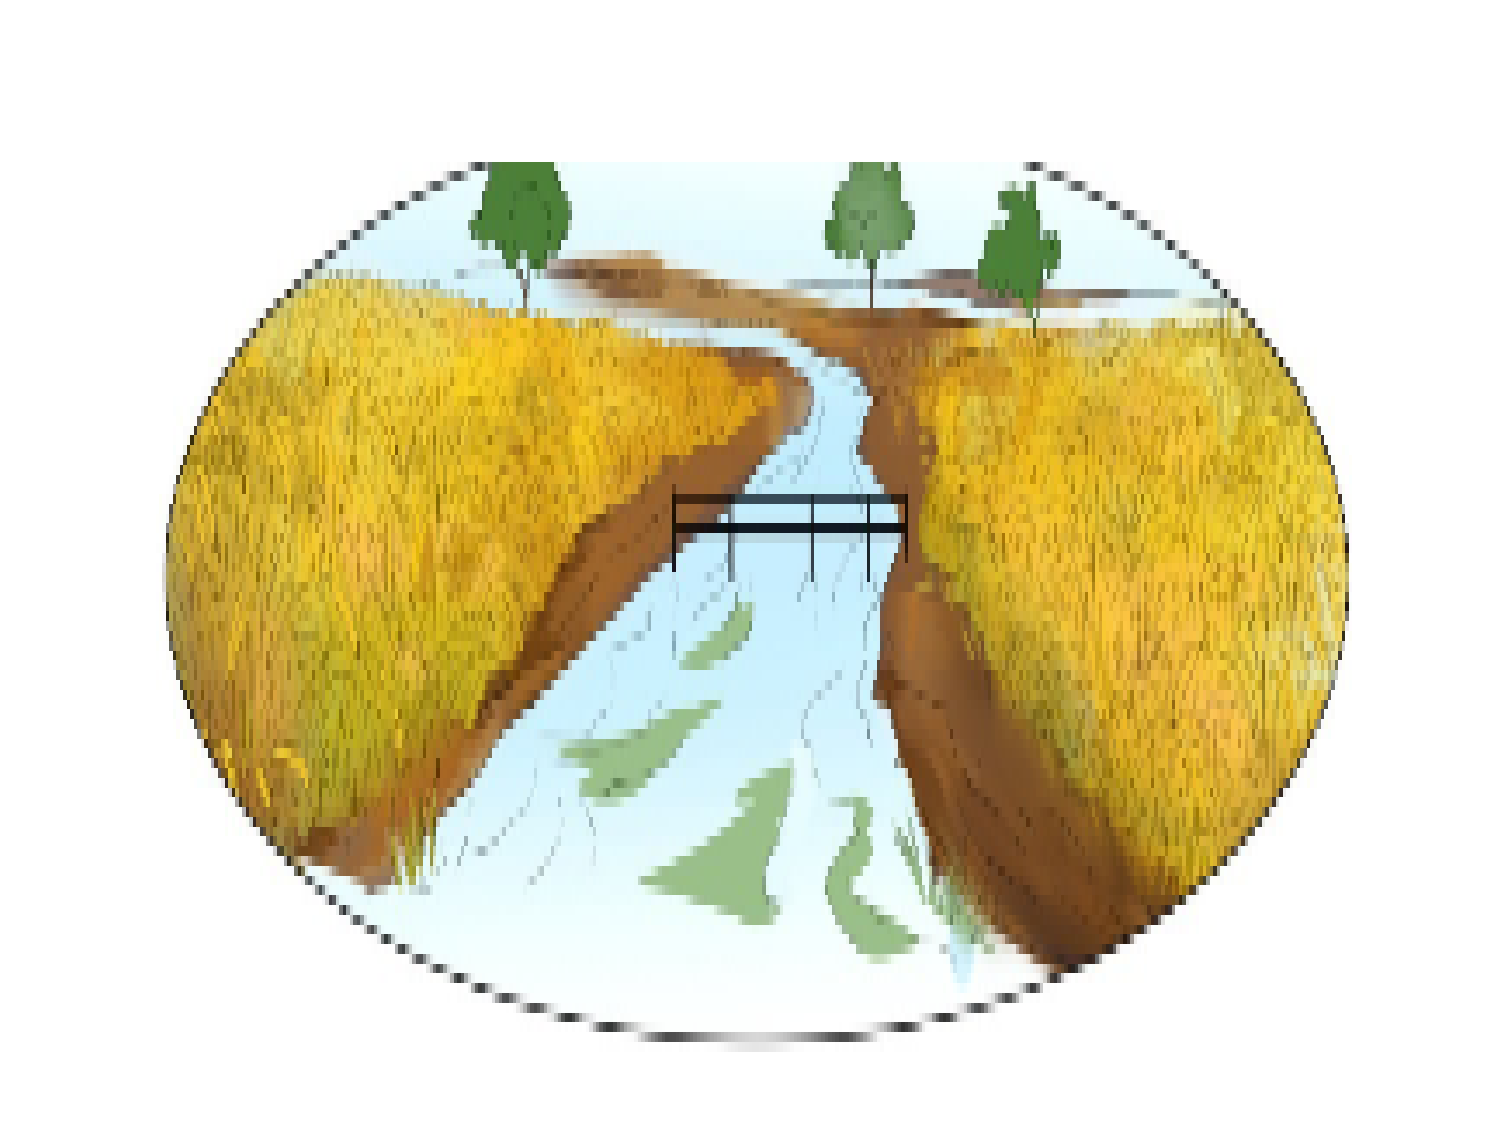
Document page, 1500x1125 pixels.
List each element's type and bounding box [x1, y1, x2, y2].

picture [156, 162, 1363, 1125]
